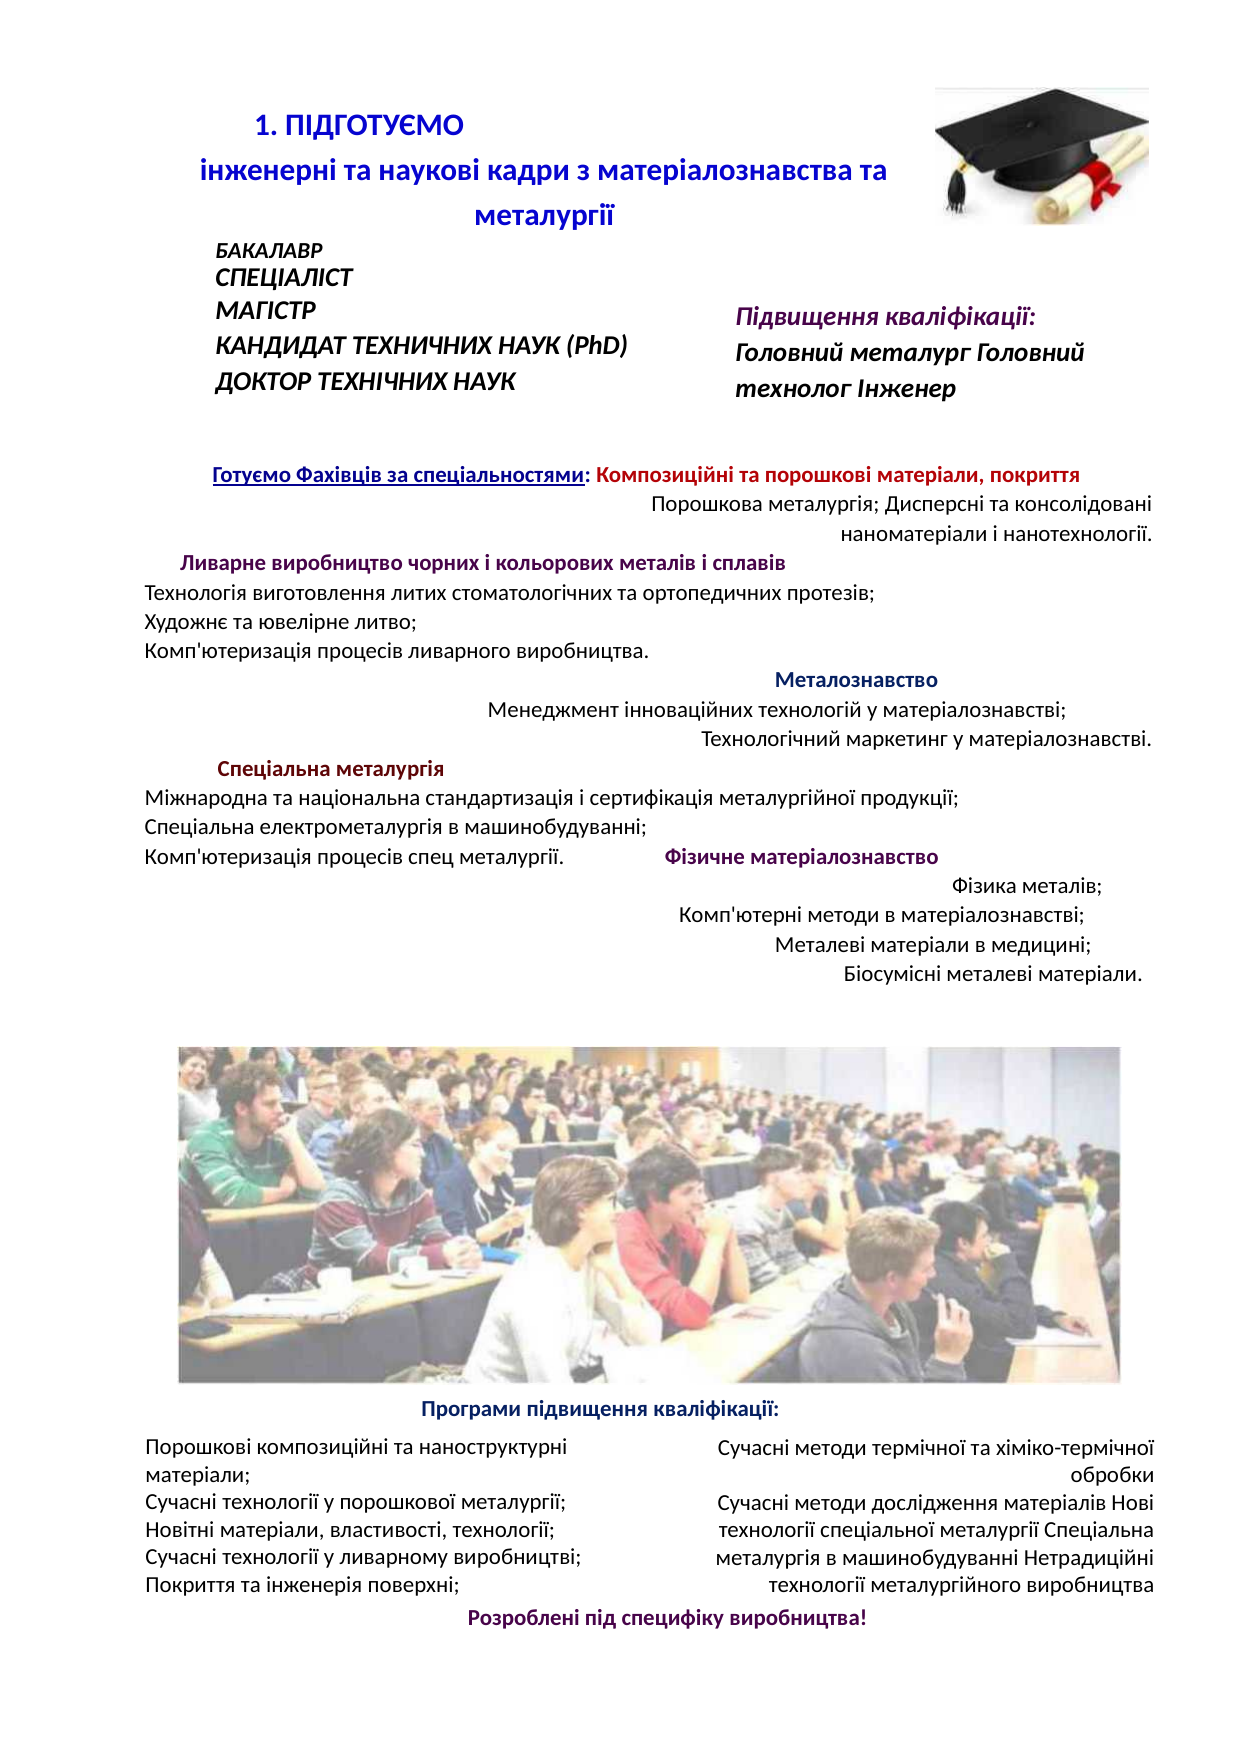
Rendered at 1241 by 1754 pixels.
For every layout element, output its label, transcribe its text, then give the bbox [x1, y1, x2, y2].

text_box 1. ПІДГОТУЄМО інженерні та наукові кадри з матеріалознавства та металургії [192, 96, 896, 226]
text_box Сучасні методи термічної та хіміко-термічної обробки Сучасні методи дослідження матеріалів Нові технології спеціальної металургії Спеціальна металургія в машинобудуванні Нетрадиційні технології металургійного виробництва [629, 1432, 1155, 1598]
picture [177, 1046, 1123, 1385]
text_box Розроблені під специфіку виробництва! [412, 1601, 924, 1633]
text_box Порошкові композиційні та наноструктурні матеріали; Сучасні технології у порошкової металургії; Новітні матеріали, властивості, технології; Сучасні технології у ливарному виробництві; Покриття та інженерія поверхні; [145, 1431, 595, 1598]
text_box Підвищення кваліфікації: Головний металург Головний технолог Інженер [735, 295, 1126, 436]
text_box БАКАЛАВР СПЕЦІАЛІСТ МАГІСТР КАНДИДАТ ТЕХНИЧНИХ НАУК (PhD) ДОКТОР ТЕХНІЧНИХ НАУК [180, 235, 649, 405]
text_box Готуємо Фахівців за спеціальностями: Композиційні та порошкові матеріали, покриття Порошкова металургія; Дисперсні та консолідовані наноматеріали і нанотехнології. Ливарне виробництво чорних і кольорових металів і сплавів Технологія виготовлення литих стоматологічних та ортопедичних протезів; Художнє та ювелірне литво; Комп'ютеризація процесів ливарного виробництва. Металознавство Менеджмент інноваційних технологій у матеріалознавстві; Технологічний маркетинг у матеріалознавстві. Спеціальна металургія Міжнародна та національна стандартизація і сертифікація металургійної продукції; Спеціальна електрометалургія в машинобудуванні; Комп'ютеризація процесів спец металургії. Фізичне матеріалознавство Фізика металів; Комп'ютерні методи в матеріалознавстві; Металеві матеріали в медицині; Біосумісні металеві матеріали. [144, 451, 1153, 1037]
text_box Програми підвищення кваліфікації: [421, 1394, 878, 1424]
picture [935, 87, 1149, 226]
